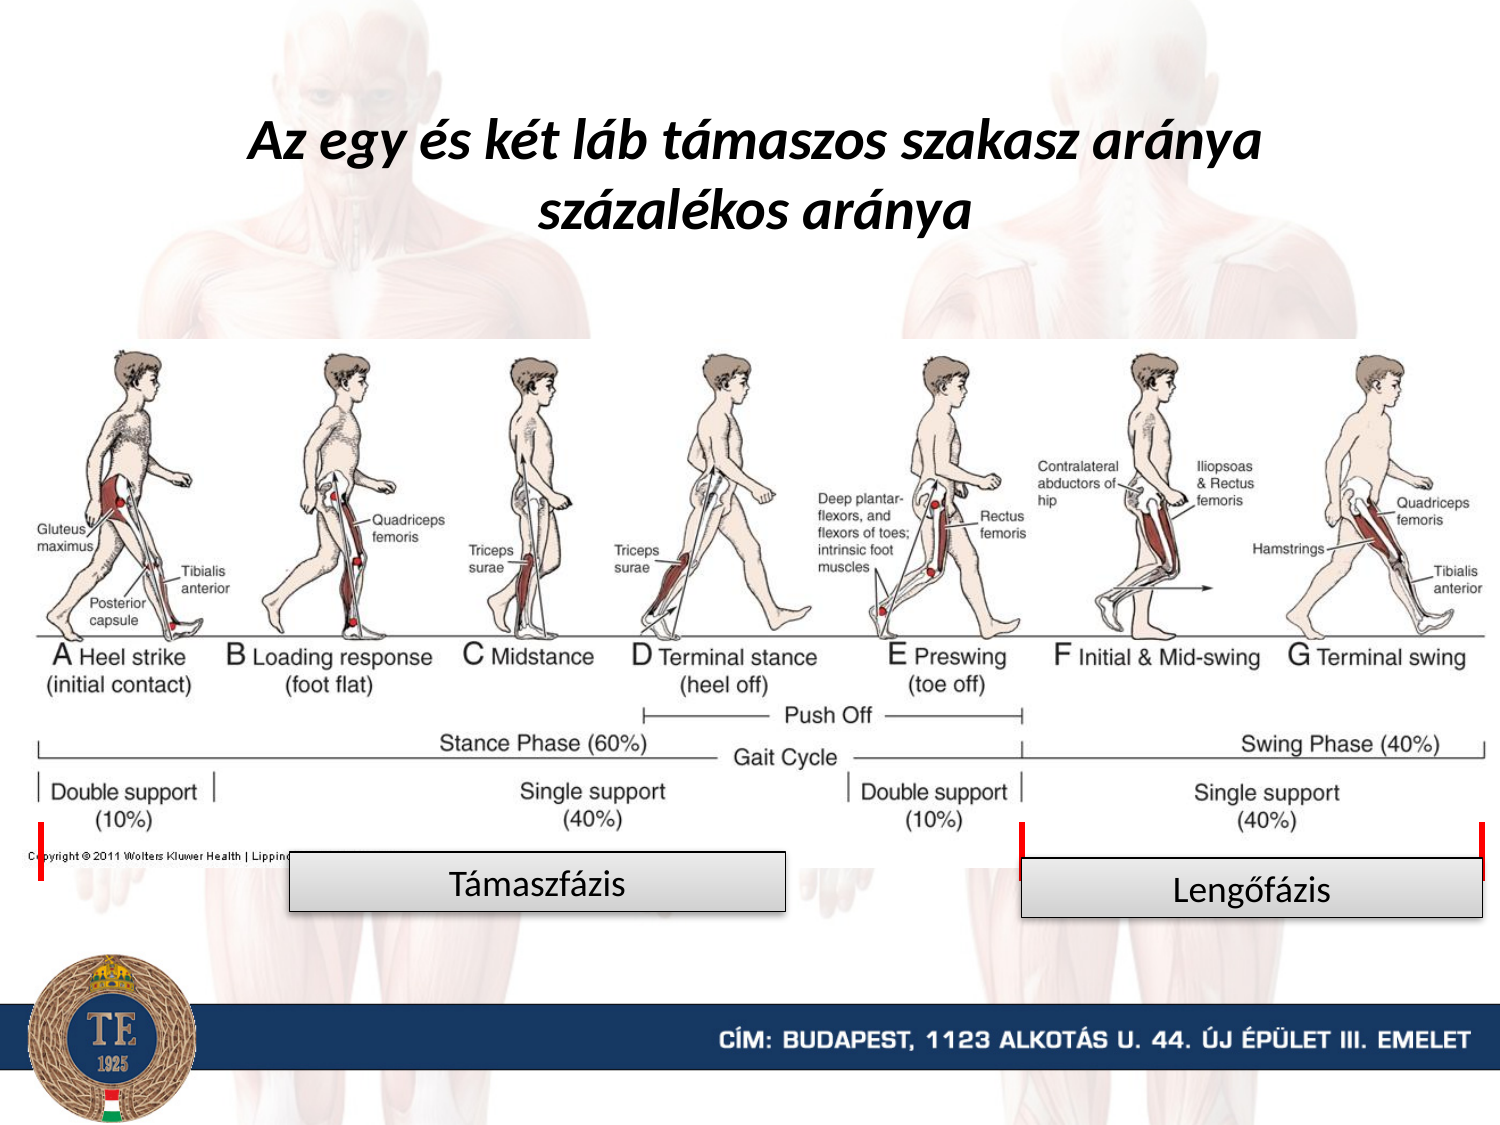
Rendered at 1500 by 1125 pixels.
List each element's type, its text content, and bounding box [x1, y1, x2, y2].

picture [0, 0, 1500, 1125]
text_box Támaszfázis [289, 876, 786, 912]
text_box Lengőfázis [1021, 876, 1483, 918]
text_box Az egy és két láb támaszos szakasz aránya százalékos aránya [163, 93, 1348, 249]
